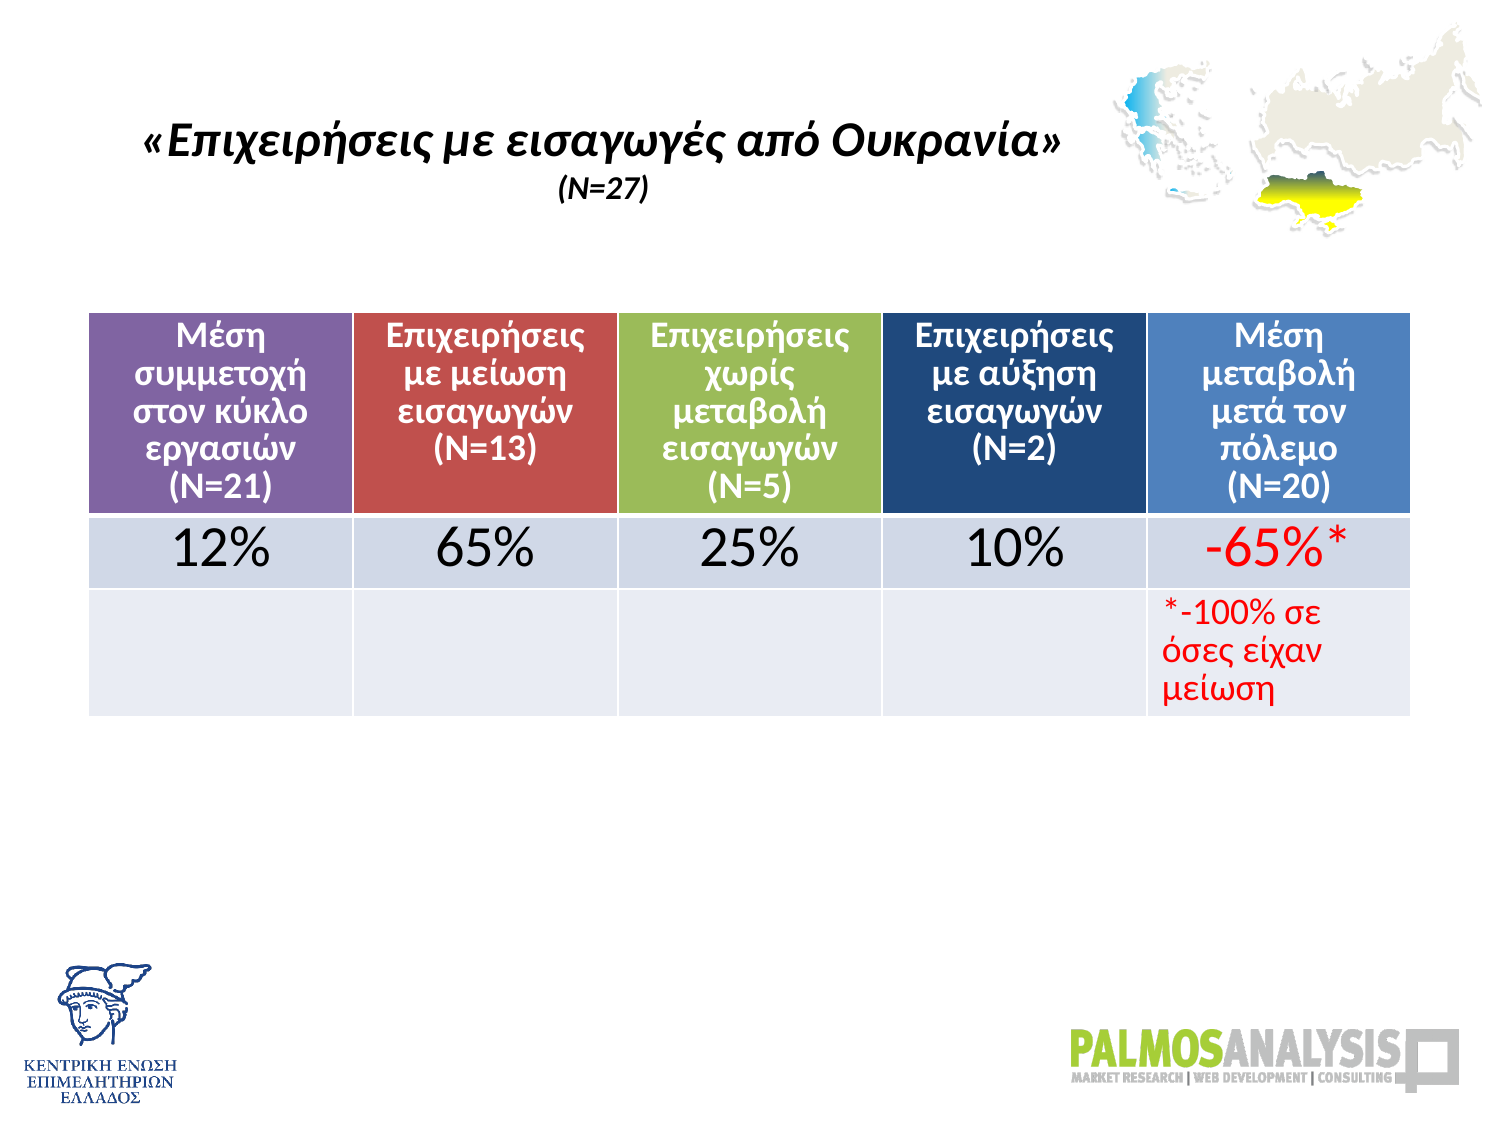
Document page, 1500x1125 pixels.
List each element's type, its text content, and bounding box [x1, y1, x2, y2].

table_header Επιχειρήσεις με μείωση εισαγωγών (Ν=13) [354, 313, 617, 513]
picture [5, 941, 195, 1125]
table_cell -65%* [1148, 518, 1410, 588]
table_cell [883, 590, 1146, 716]
table_header Επιχειρήσεις χωρίς μεταβολή εισαγωγών (Ν=5) [619, 313, 881, 513]
title «Επιχειρήσεις με εισαγωγές από Ουκρανία» (Ν=27) [123, 92, 1083, 220]
table_cell 25% [619, 518, 881, 588]
table_cell [89, 590, 352, 716]
table_cell 10% [883, 518, 1146, 588]
table_cell 12% [89, 518, 352, 588]
table_header Μέση μεταβολή μετά τον πόλεμο (Ν=20) [1148, 313, 1410, 513]
table_cell 65% [354, 518, 617, 588]
table_cell *-100% σε όσες είχαν μείωση [1148, 590, 1410, 716]
table_header Μέση συμμετοχή στον κύκλο εργασιών (Ν=21) [89, 313, 352, 513]
table_cell [619, 590, 881, 716]
table_header Επιχειρήσεις με αύξηση εισαγωγών (Ν=2) [883, 313, 1146, 513]
picture [1068, 1029, 1459, 1093]
table_cell [354, 590, 617, 716]
